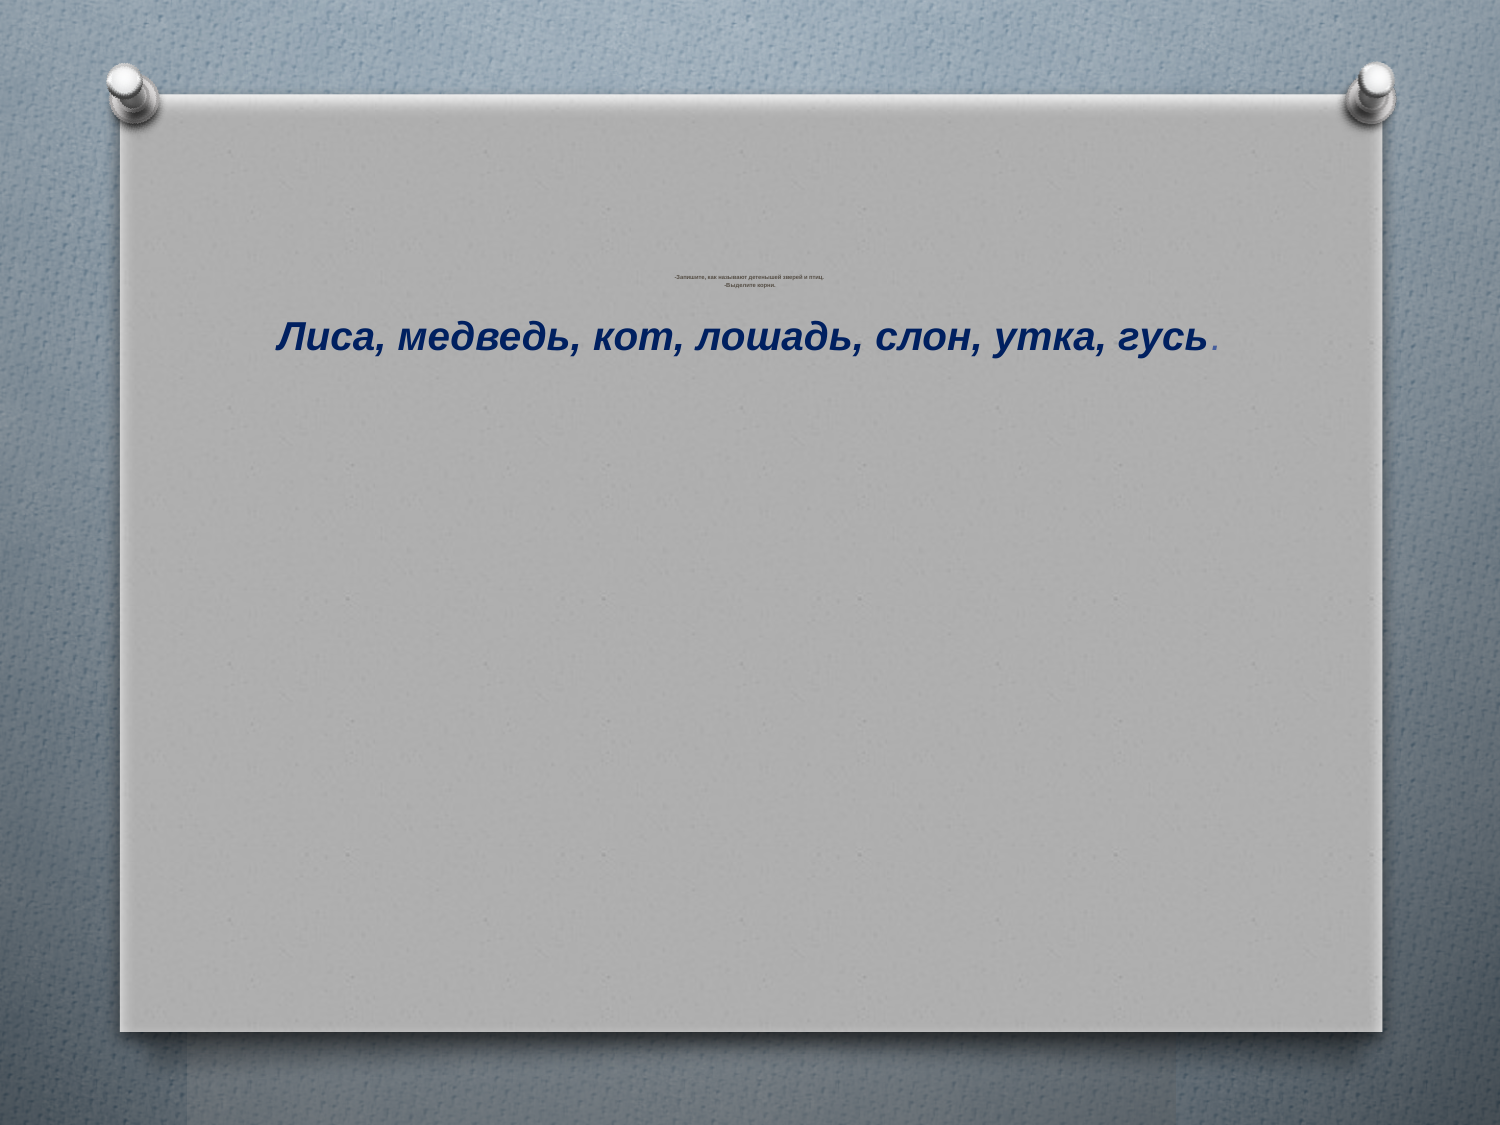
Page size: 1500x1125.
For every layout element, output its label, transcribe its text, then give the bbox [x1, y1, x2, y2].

title -Запишите, как называют детенышей зверей и птиц. -Выделите корни. [237, 160, 1263, 303]
picture [1317, 35, 1439, 156]
list Лиса, медведь, кот, лошадь, слон, утка, гусь. [238, 302, 1262, 409]
picture [75, 29, 198, 153]
